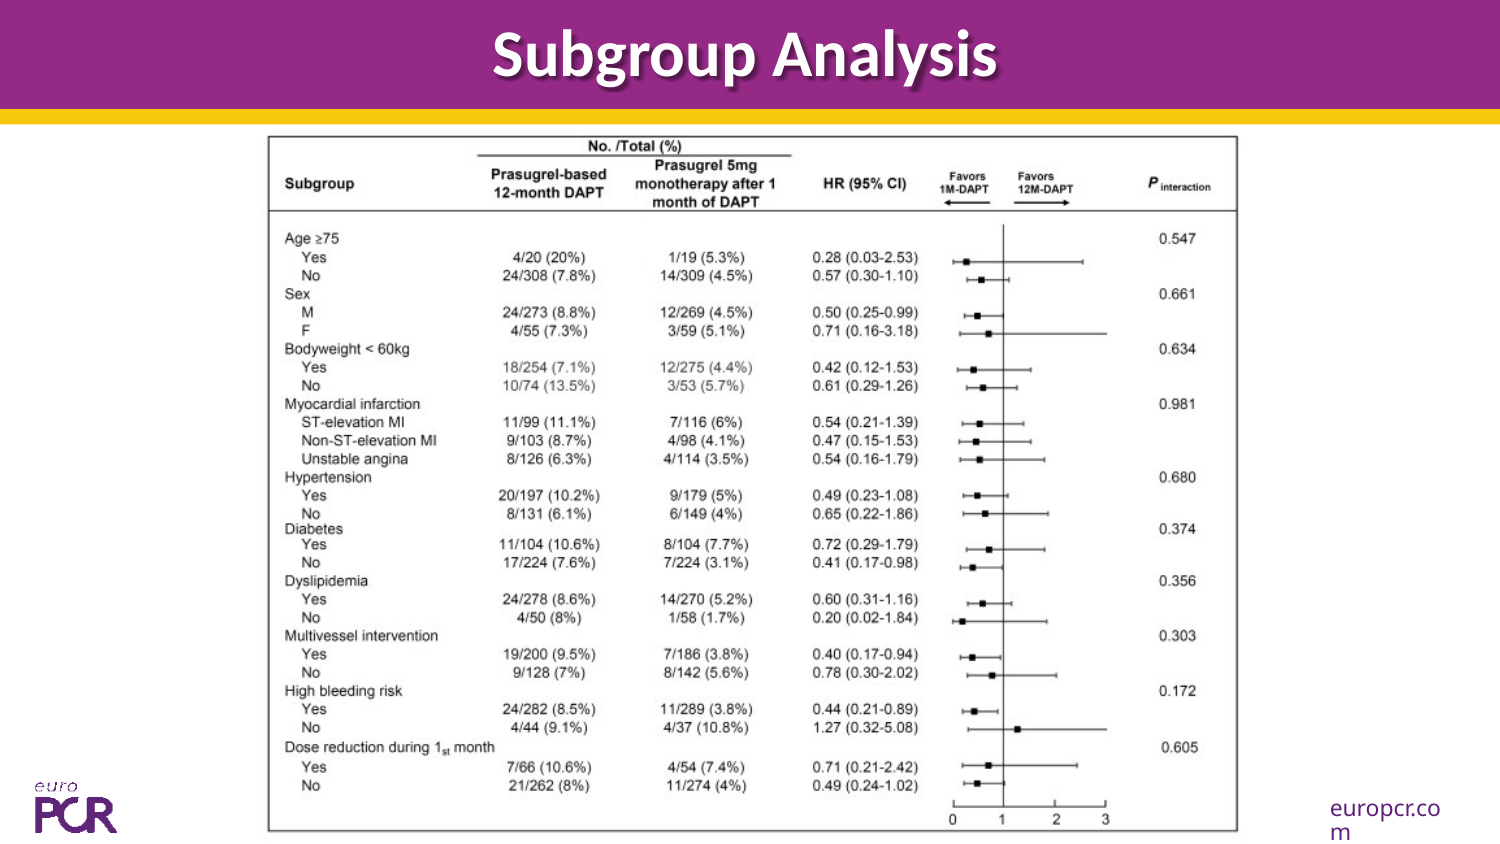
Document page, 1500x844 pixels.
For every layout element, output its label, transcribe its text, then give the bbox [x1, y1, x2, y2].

title Subgroup Analysis [490, 8, 1002, 152]
text_box [1002, 109, 1500, 125]
text_box europcr.com [1327, 797, 1450, 844]
text_box [0, 0, 1500, 109]
text_box [249, 135, 1250, 843]
text_box [35, 782, 117, 833]
text_box [0, 109, 490, 125]
text_box [1002, 23, 1010, 101]
